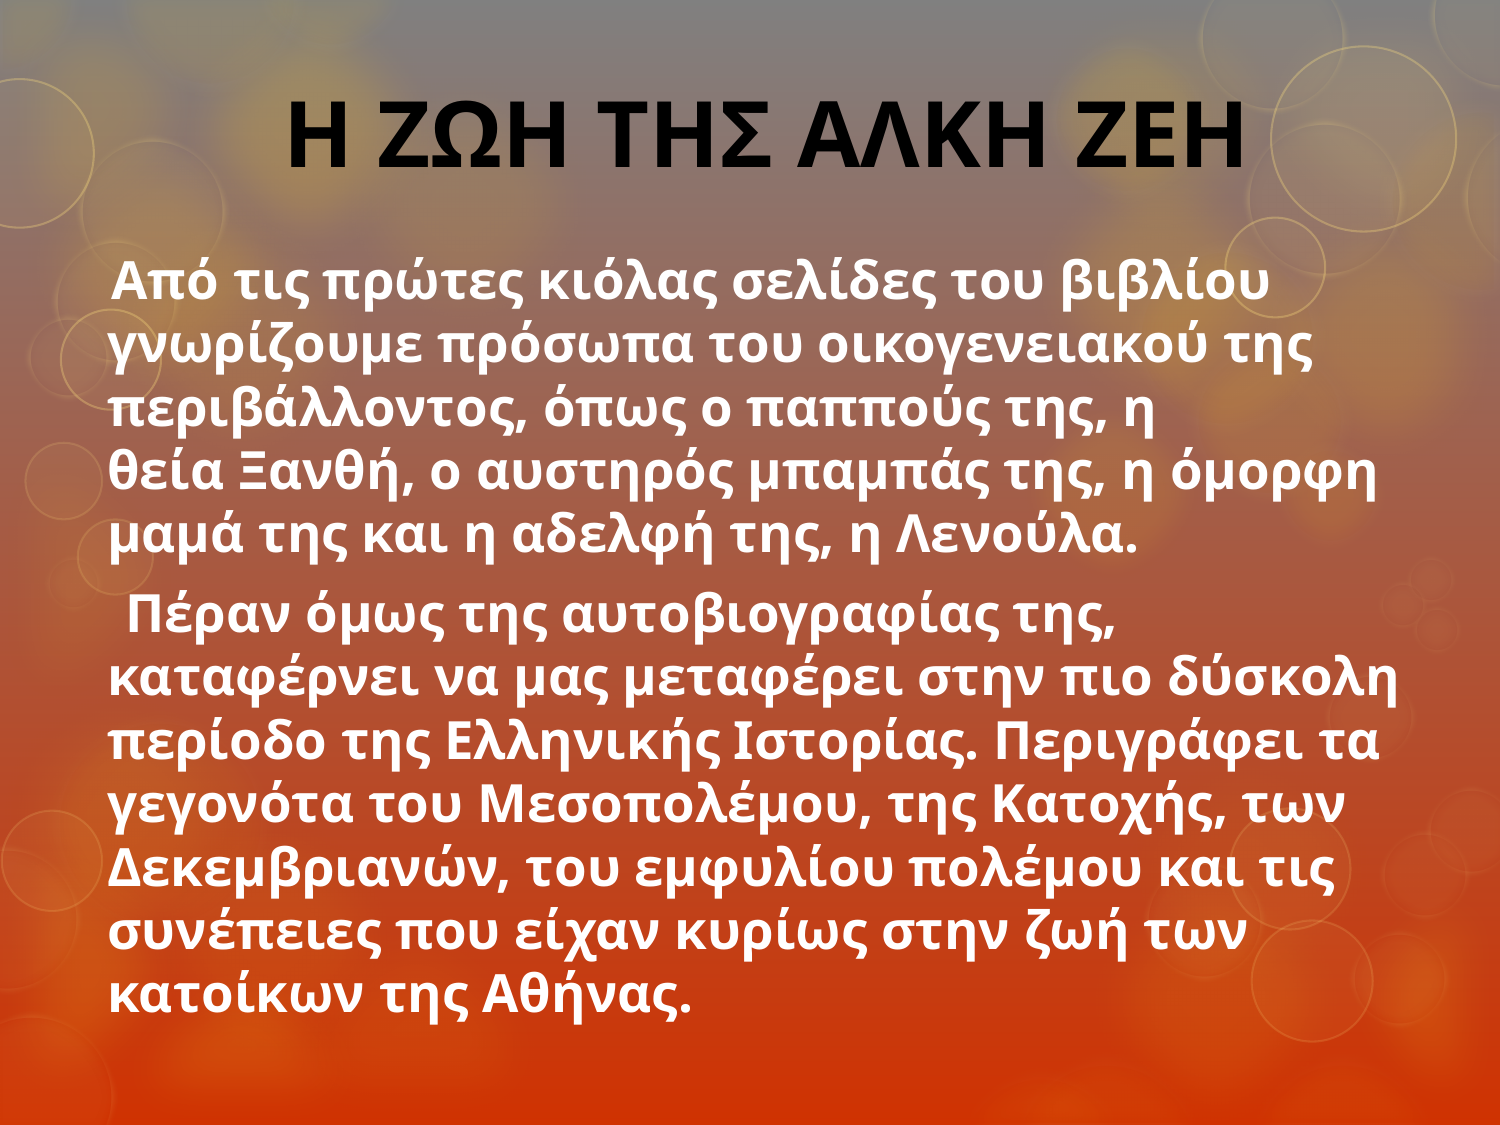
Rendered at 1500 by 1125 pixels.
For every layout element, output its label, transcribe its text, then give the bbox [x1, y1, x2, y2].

title Η ΖΩΗ ΤΗΣ ΑΛΚΗ ΖΕΗ [183, 54, 1352, 196]
list Από τις πρώτες κιόλας σελίδες του βιβλίου γνωρίζουμε πρόσωπα του οικογενειακού της περιβάλλοντος, όπως ο παππούς της, η θεία Ξανθή, ο αυστηρός μπαμπάς της, η όμορφη μαμά της και η αδελφή της, η Λενούλα. Πέραν όμως της αυτοβιογραφίας της, καταφέρνει να μας μεταφέρει στην πιο δύσκολη περίοδο της Ελληνικής Ιστορίας. Περιγράφει τα γεγονότα του Μεσοπολέμου, της Κατοχής, των Δεκεμβριανών, του εμφυλίου πολέμου και τις συνέπειες που είχαν κυρίως στην ζωή των κατοίκων της Αθήνας. [41, 196, 1436, 1125]
